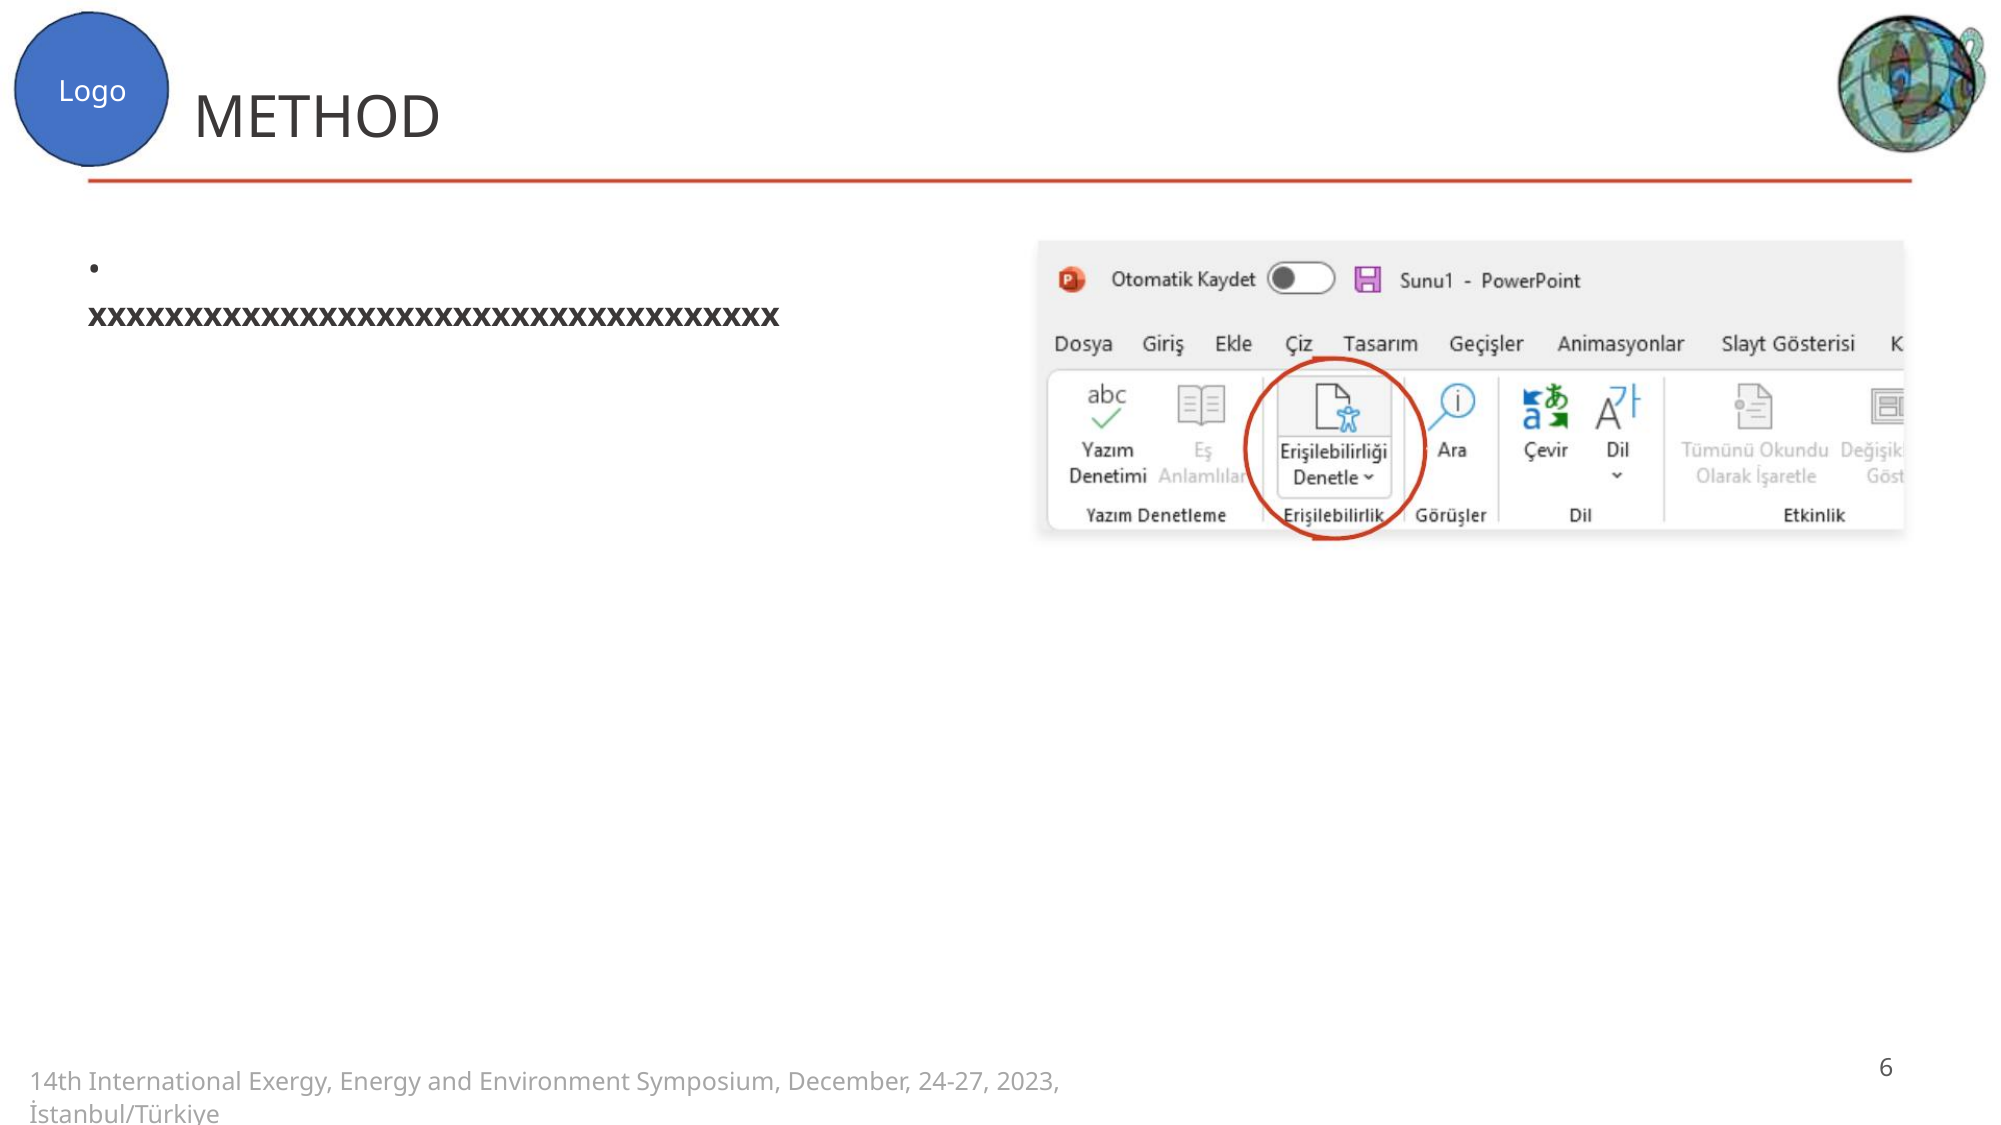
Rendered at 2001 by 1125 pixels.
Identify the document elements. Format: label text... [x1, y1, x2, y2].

text_box Logo [58, 68, 149, 108]
text_box [0, 0, 2000, 1125]
text_box • xxxxxxxxxxxxxxxxxxxxxxxxxxxxxxxxxxxx [87, 243, 822, 333]
text_box 6 [1879, 1048, 1918, 1082]
text_box METHOD [193, 71, 458, 150]
text_box 14th International Exergy, Energy and Environment Symposium, December, 24-27, 2023, İstanbul/Türkiye [29, 1062, 1204, 1125]
